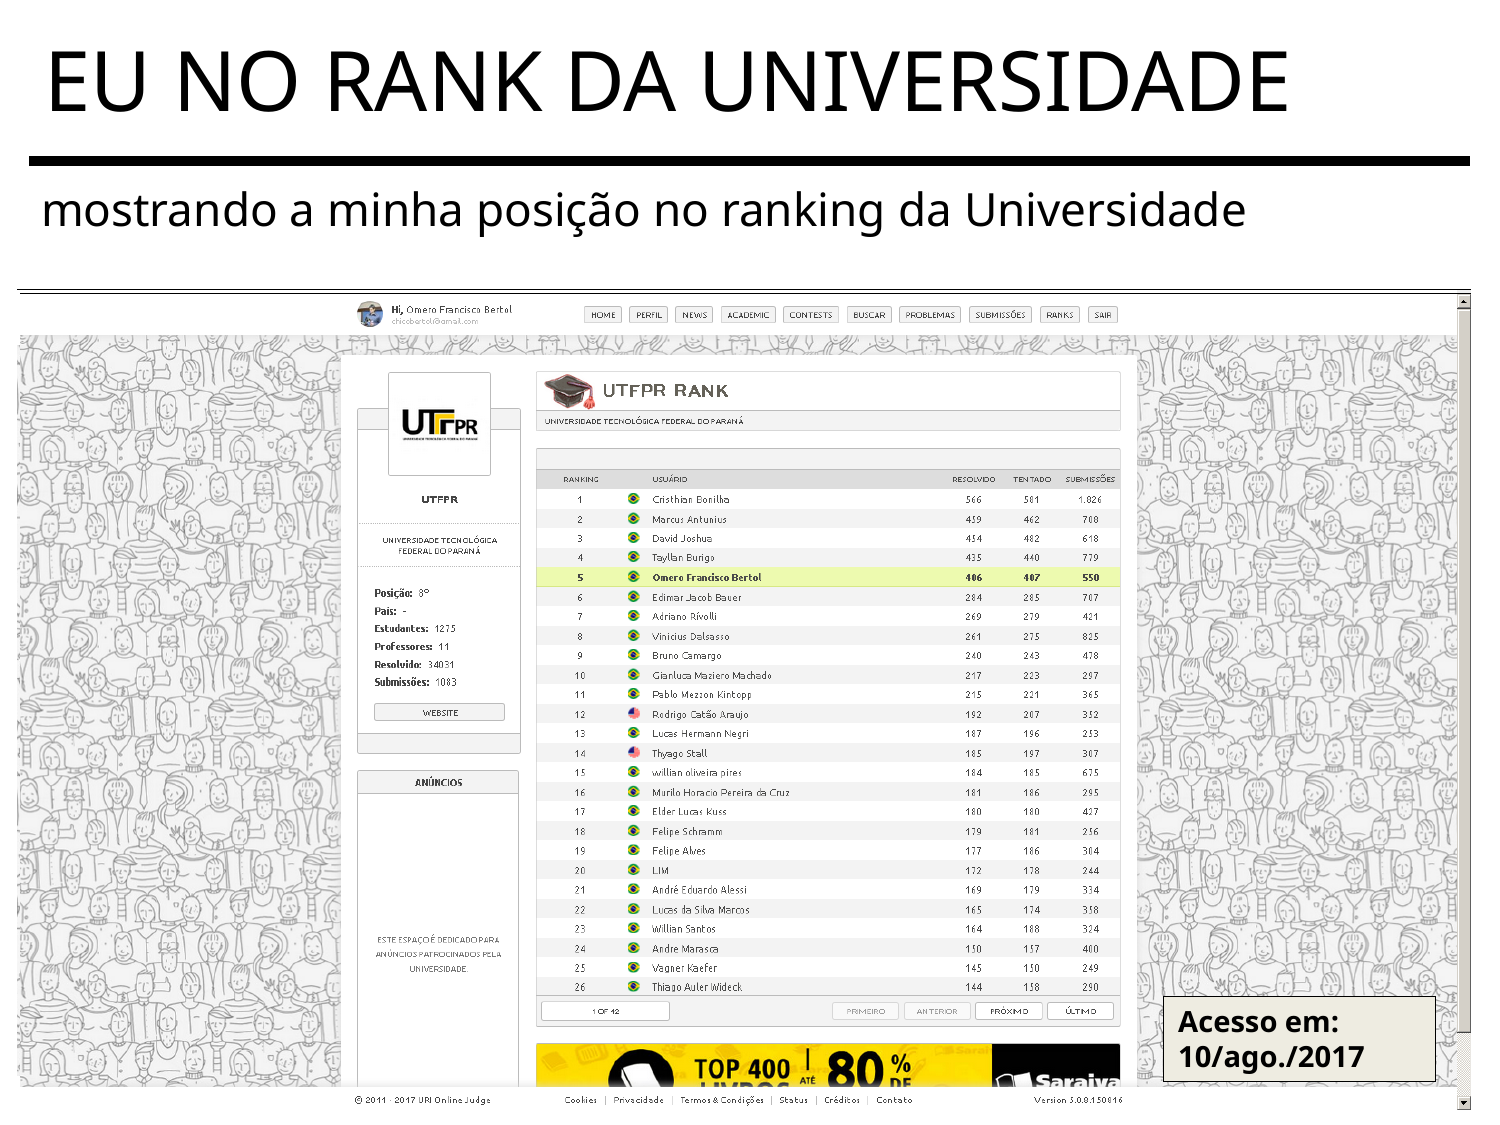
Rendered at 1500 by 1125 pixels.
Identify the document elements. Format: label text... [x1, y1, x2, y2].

picture [17, 288, 1471, 1110]
text_box mostrando a minha posição no ranking da Universidade [26, 172, 1471, 244]
title EU NO RANK DA UNIVERSIDADE [29, 7, 1483, 149]
